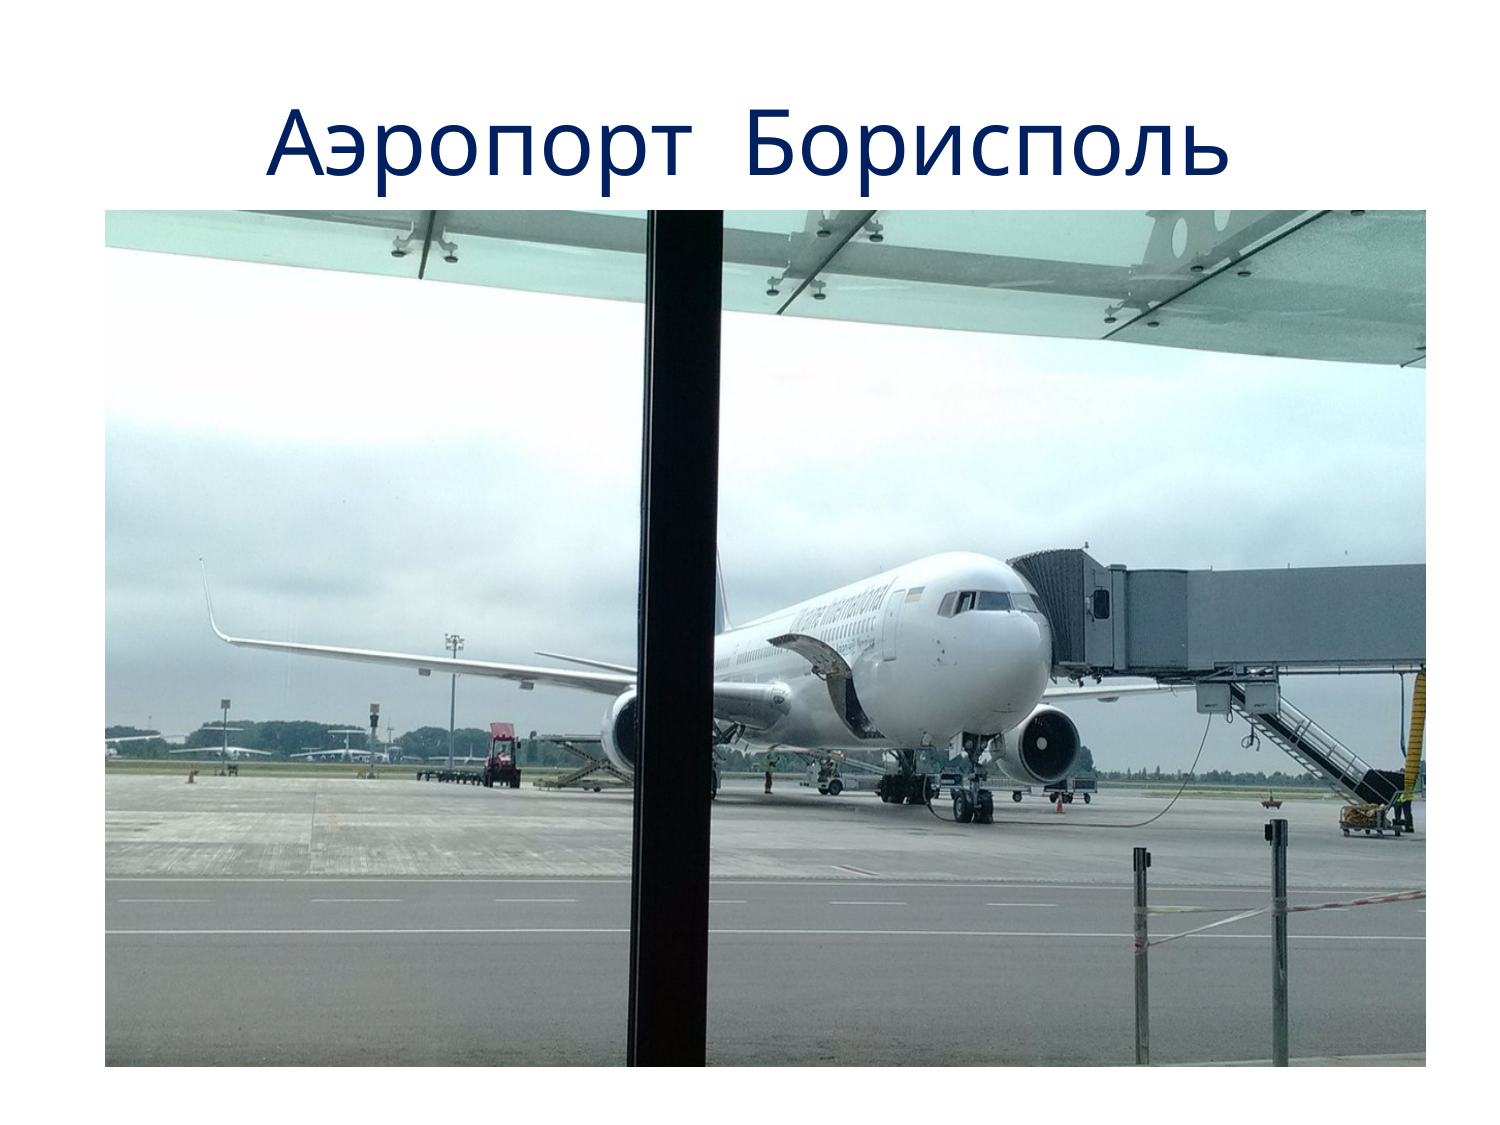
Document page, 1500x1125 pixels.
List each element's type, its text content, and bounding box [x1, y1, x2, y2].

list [105, 210, 1426, 1067]
title Аэропорт Борисполь [75, 45, 1425, 233]
